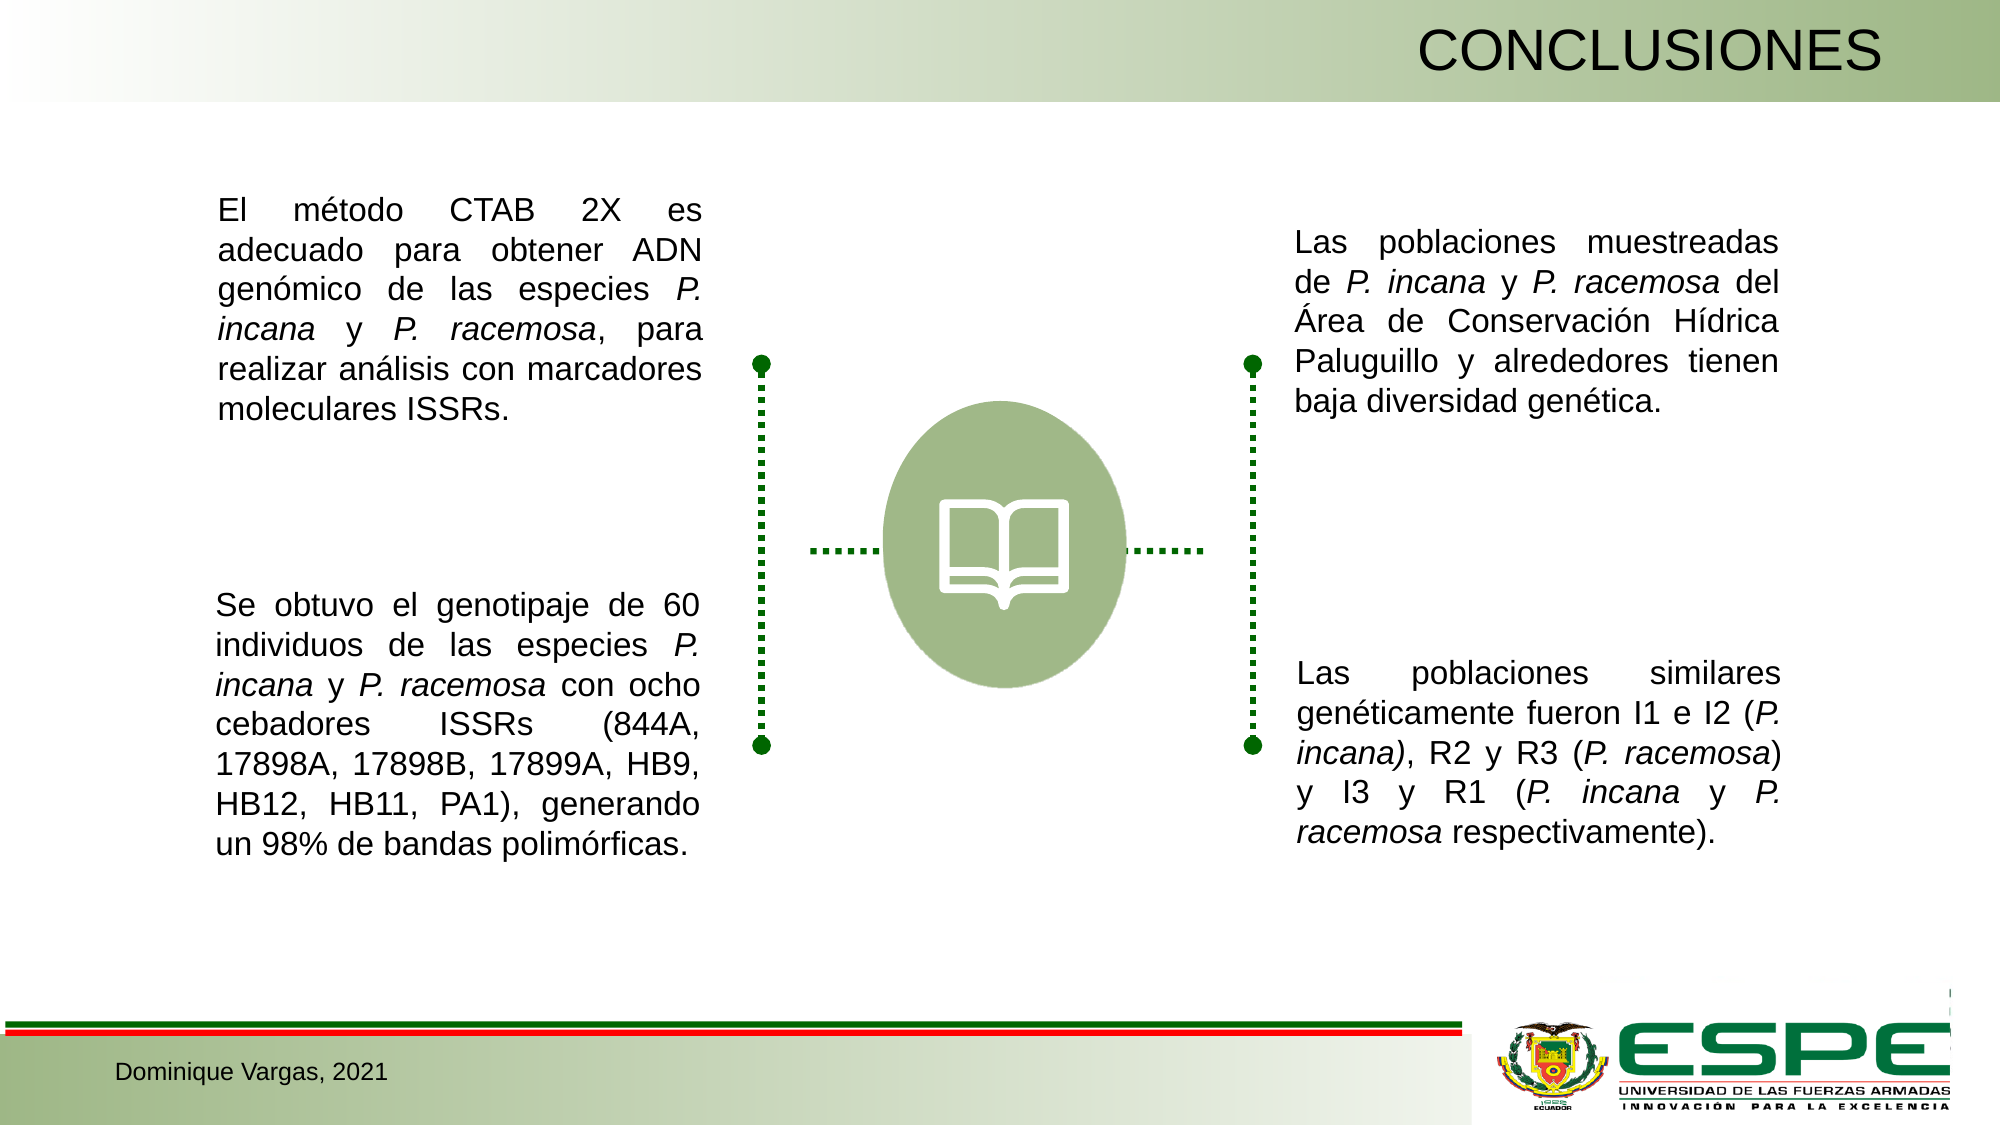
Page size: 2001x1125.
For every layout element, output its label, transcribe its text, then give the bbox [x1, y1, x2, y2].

picture [1472, 976, 1977, 1110]
title CONCLUSIONES [256, 4, 1898, 102]
text_box Las poblaciones similares genéticamente fueron I1 e I2 (P. incana), R2 y R3 (P. racemosa) y I3 y R1 (P. incana y P. racemosa respectivamente). [1281, 643, 1797, 858]
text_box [882, 400, 1119, 678]
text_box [761, 363, 1254, 746]
text_box El método CTAB 2X es adecuado para obtener ADN genómico de las especies P. incana y P. racemosa, para realizar análisis con marcadores moleculares ISSRs. [202, 180, 718, 435]
text_box Las poblaciones muestreadas de P. incana y P. racemosa del Área de Conservación Hídrica Paluguillo y alrededores tienen baja diversidad genética. [1279, 212, 1795, 427]
text_box Se obtuvo el genotipaje de 60 individuos de las especies P. incana y P. racemosa con ocho cebadores ISSRs (844A, 17898A, 17898B, 17899A, HB9, HB12, HB11, PA1), generando un 98% de bandas polimórficas. [200, 575, 716, 870]
